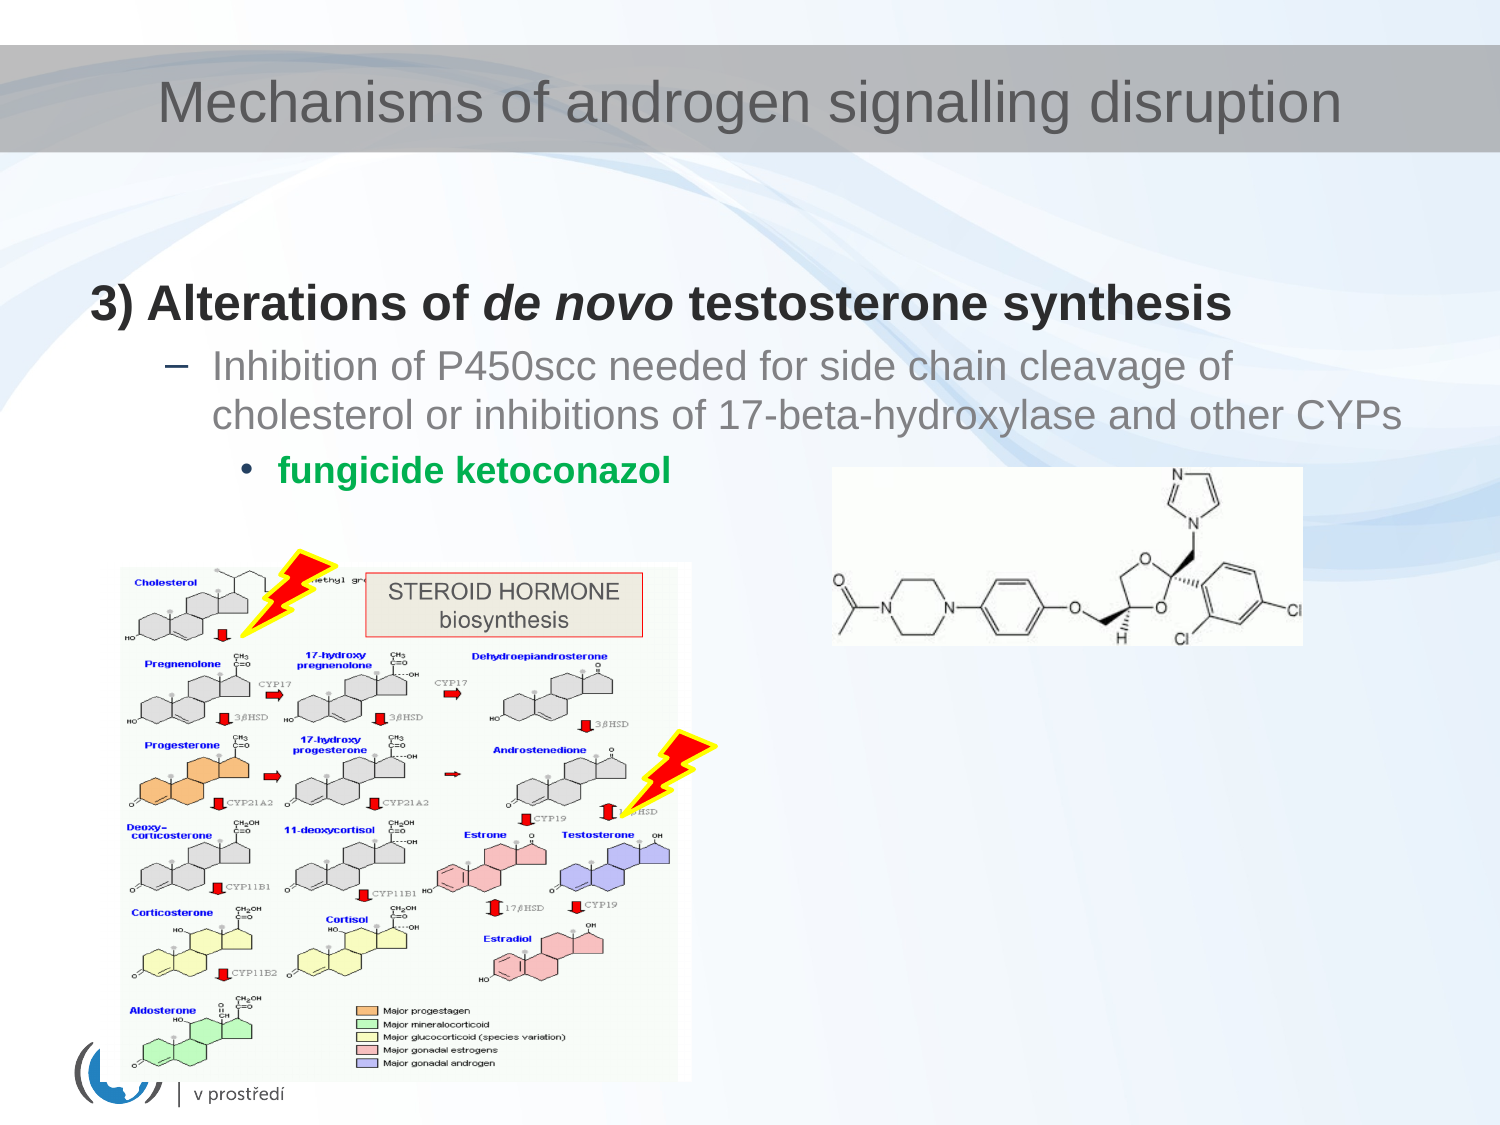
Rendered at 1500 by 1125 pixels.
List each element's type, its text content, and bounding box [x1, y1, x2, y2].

title Mechanisms of androgen signalling disruption [0, 45, 1500, 153]
picture [832, 467, 1303, 646]
text_box [289, 548, 328, 560]
picture [0, 153, 1500, 1125]
picture [0, 0, 1500, 45]
text_box [697, 736, 719, 759]
list 3) Alterations of de novo testosterone synthesis Inhibition of P450scc needed for side chain cleavage of cholesterol or inhibitions of 17-beta-hydroxylase and other CYPs fungicide ketoconazol [74, 262, 1426, 1006]
